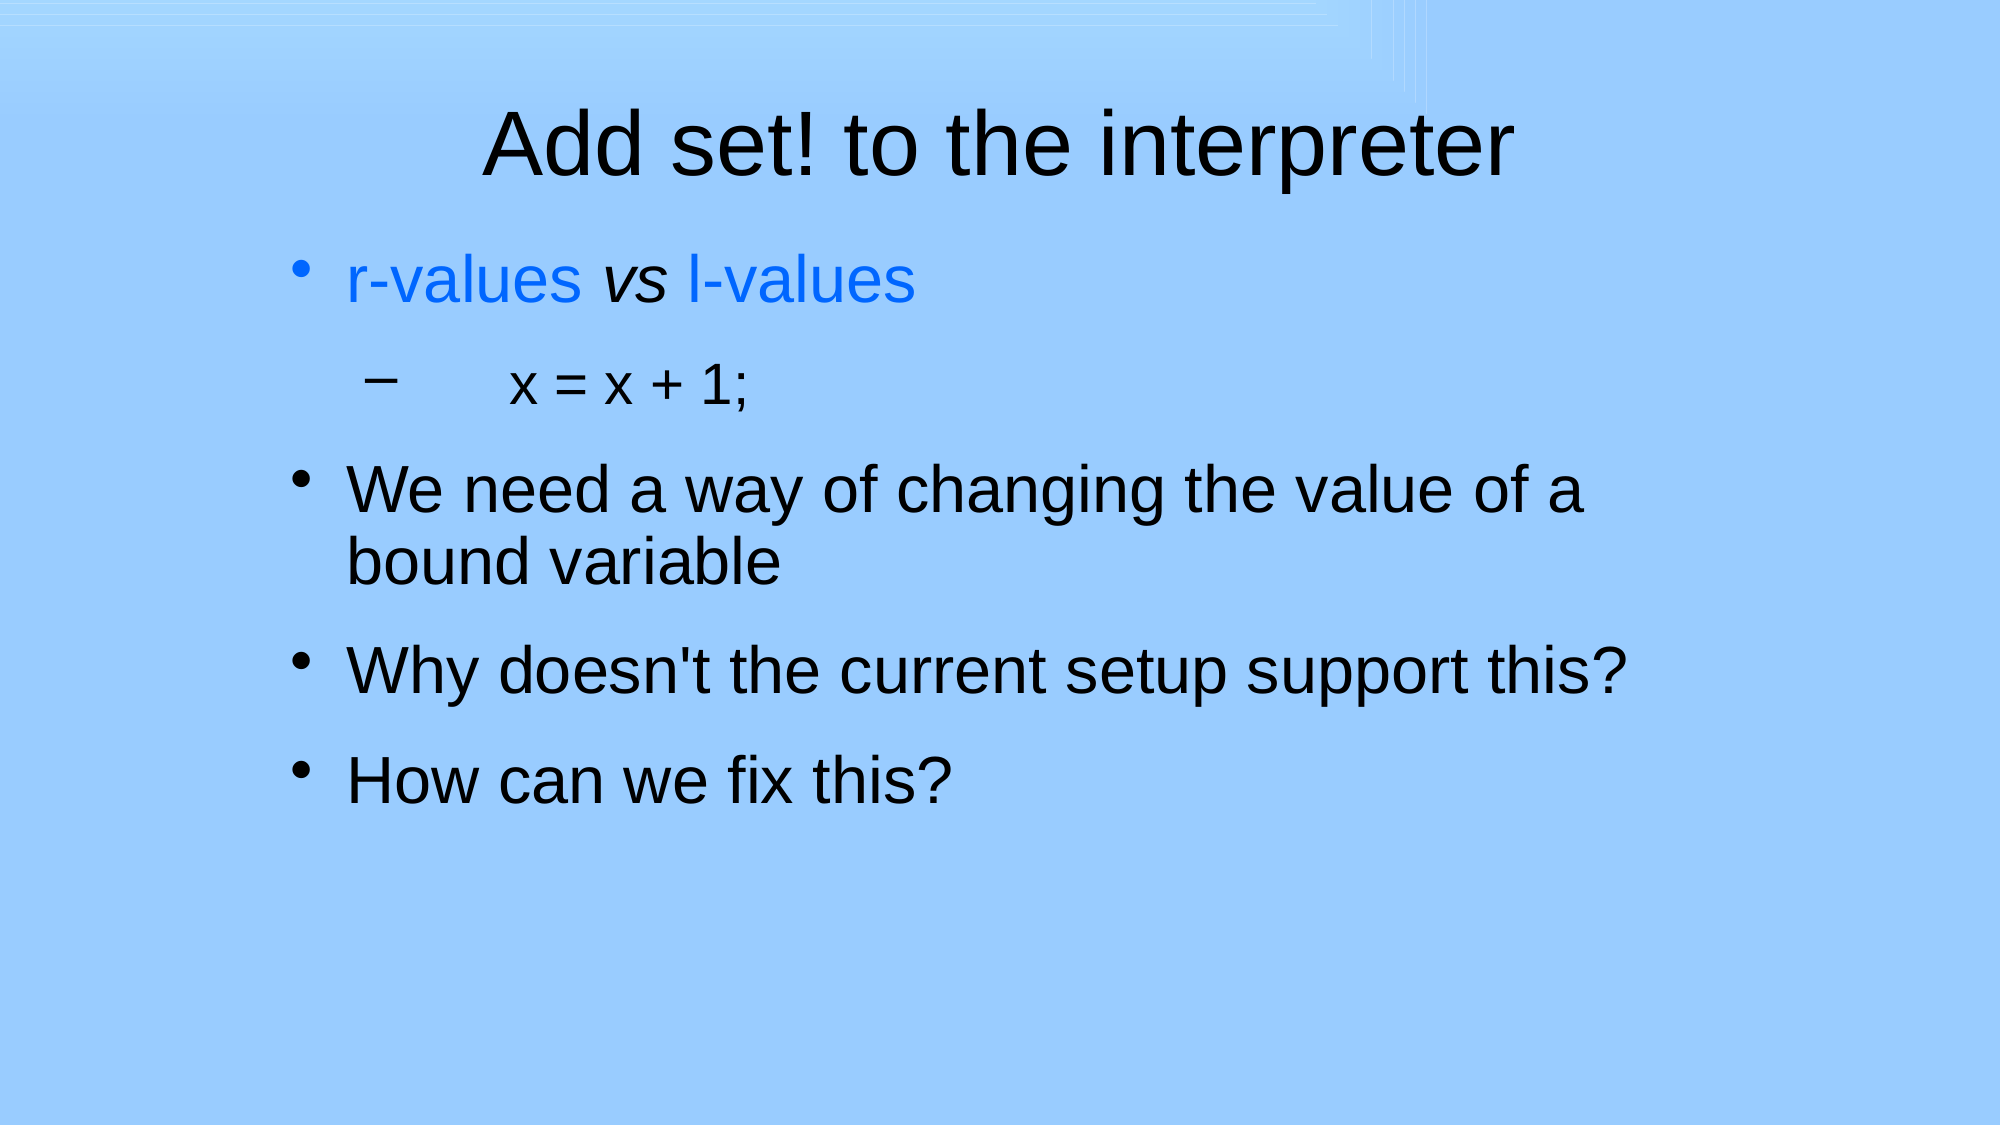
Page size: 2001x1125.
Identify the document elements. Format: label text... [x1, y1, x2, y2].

list r-values vs l-values x = x + 1; We need a way of changing the value of a bound variable Why doesn't the current setup support this? How can we fix this? [274, 237, 1751, 826]
title Add set! to the interpreter [99, 44, 1901, 233]
